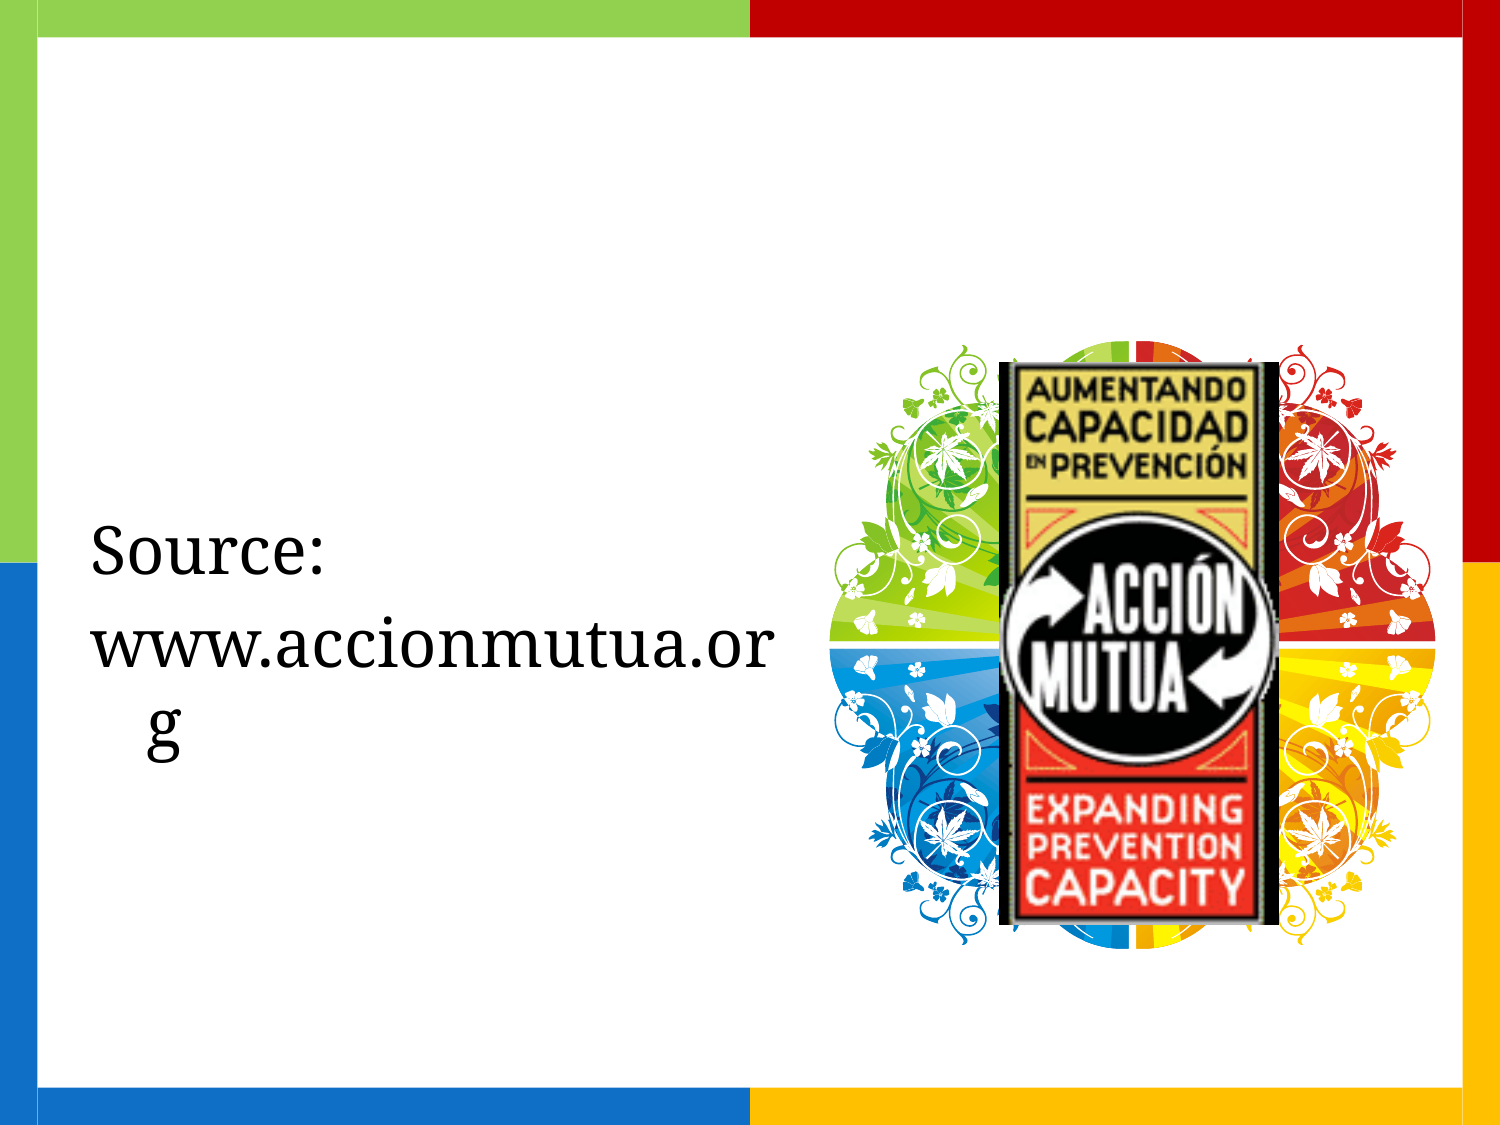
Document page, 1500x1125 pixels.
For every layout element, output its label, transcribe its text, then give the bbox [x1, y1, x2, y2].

list Source: www.accionmutua.org [75, 500, 813, 738]
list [999, 362, 1280, 925]
